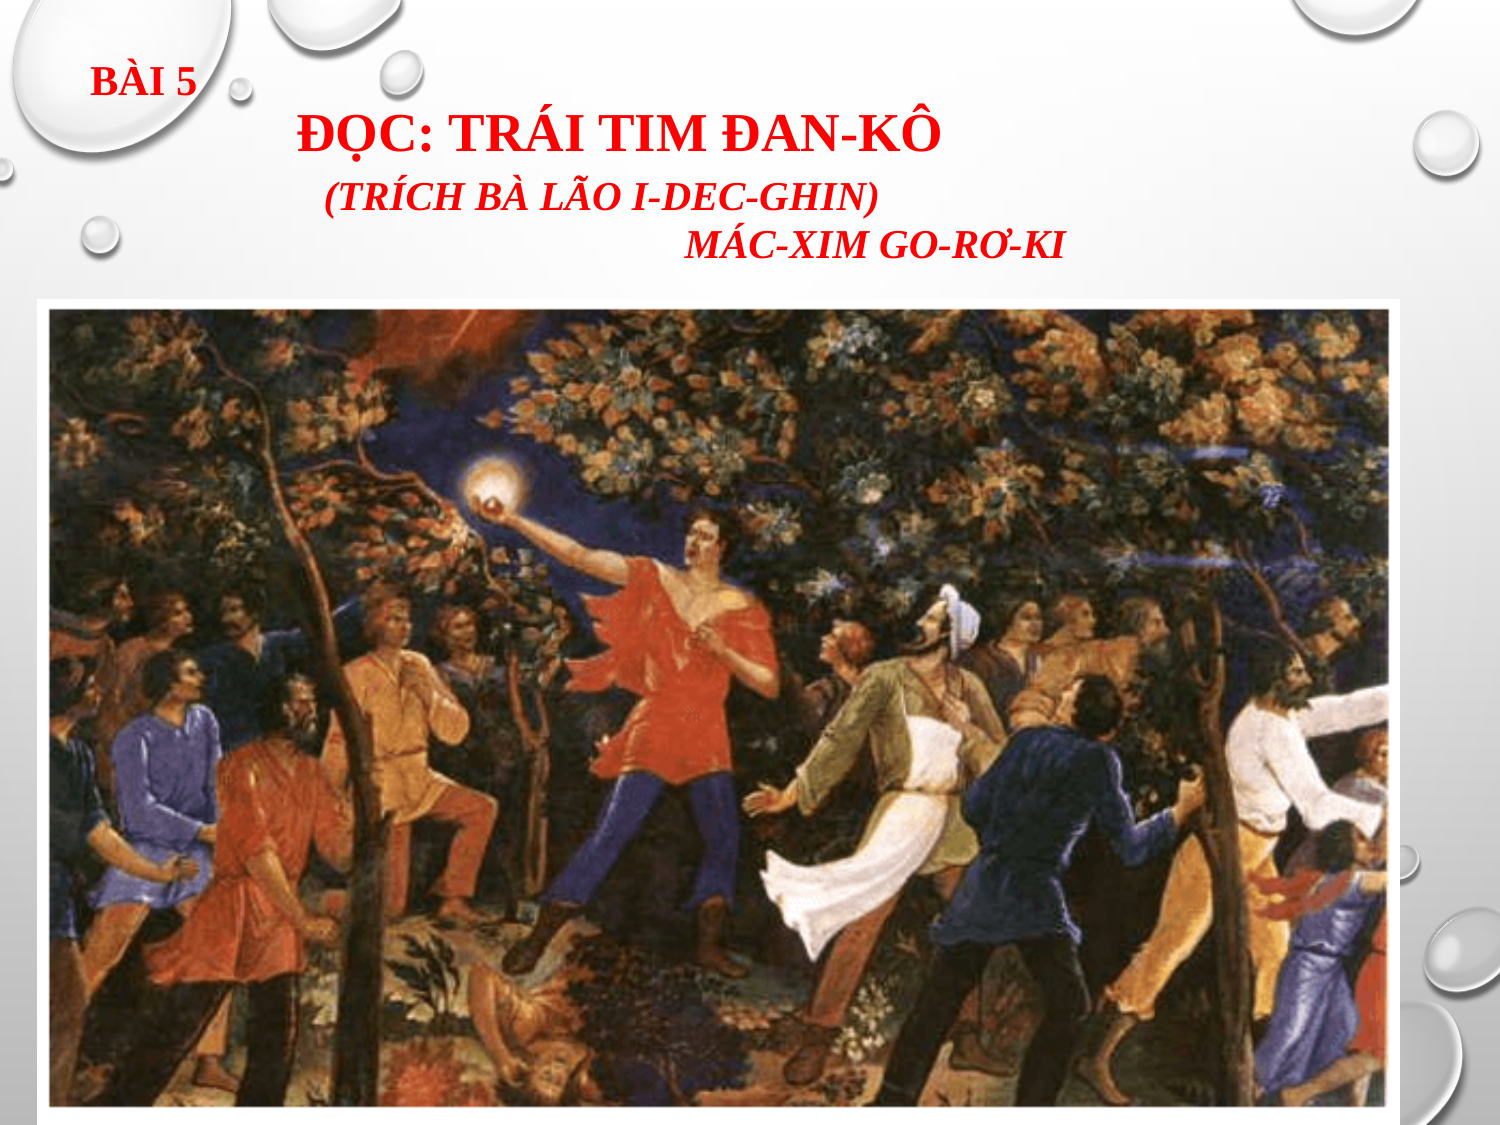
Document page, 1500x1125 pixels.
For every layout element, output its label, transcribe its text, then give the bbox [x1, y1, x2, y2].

picture [0, 0, 1500, 1125]
title Bài 5 ĐỌC: TRÁI TIM ĐAN-KÔ (Trích Bà lão I-dec-ghin) Mác-xim Go-rơ-ki [75, 50, 1425, 325]
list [37, 299, 1401, 1125]
